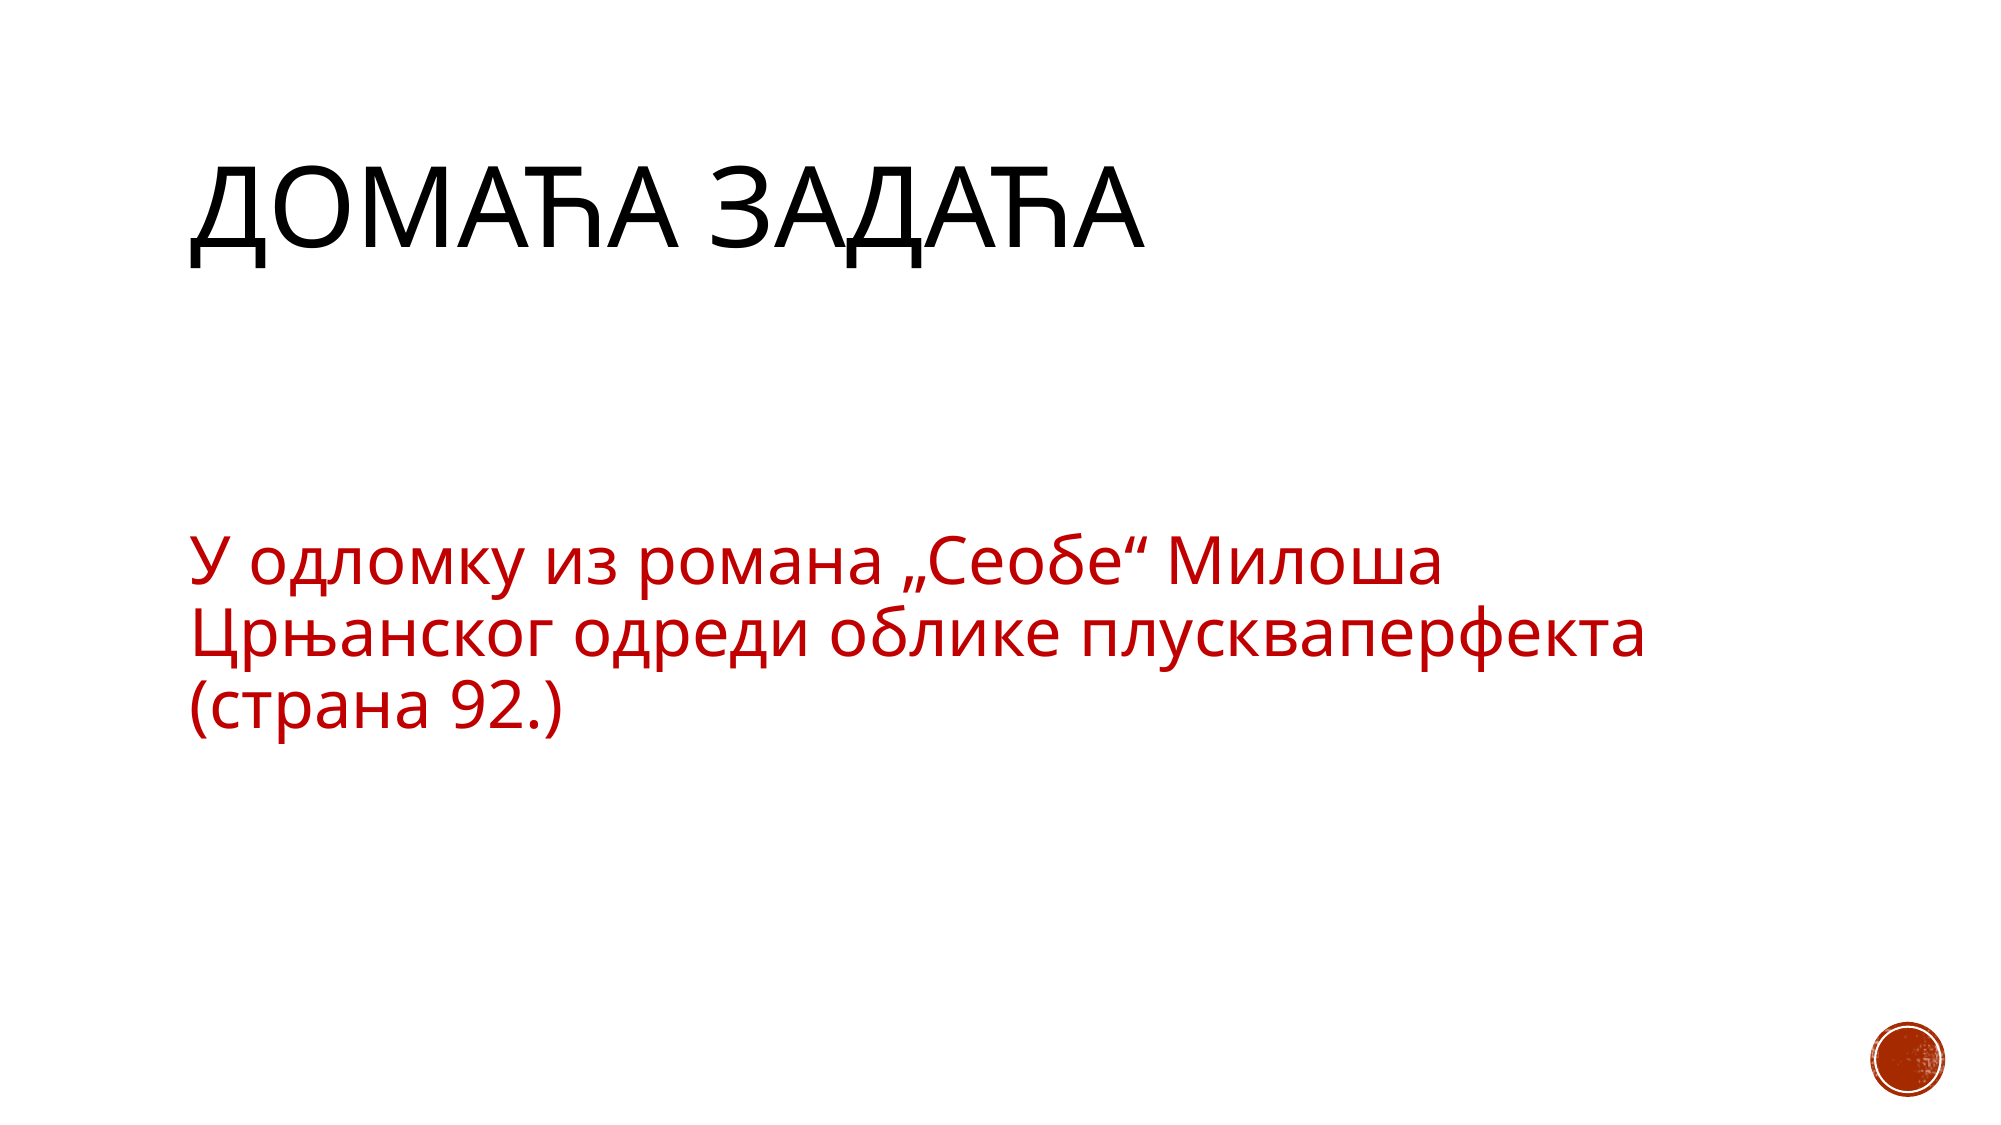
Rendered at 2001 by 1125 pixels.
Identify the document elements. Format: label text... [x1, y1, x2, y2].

list У одломку из романа „Сеобе“ Милоша Црњанског одреди облике плускваперфекта (страна 92.) [174, 519, 1825, 1125]
title Домаћа задаћа [175, 79, 1826, 344]
